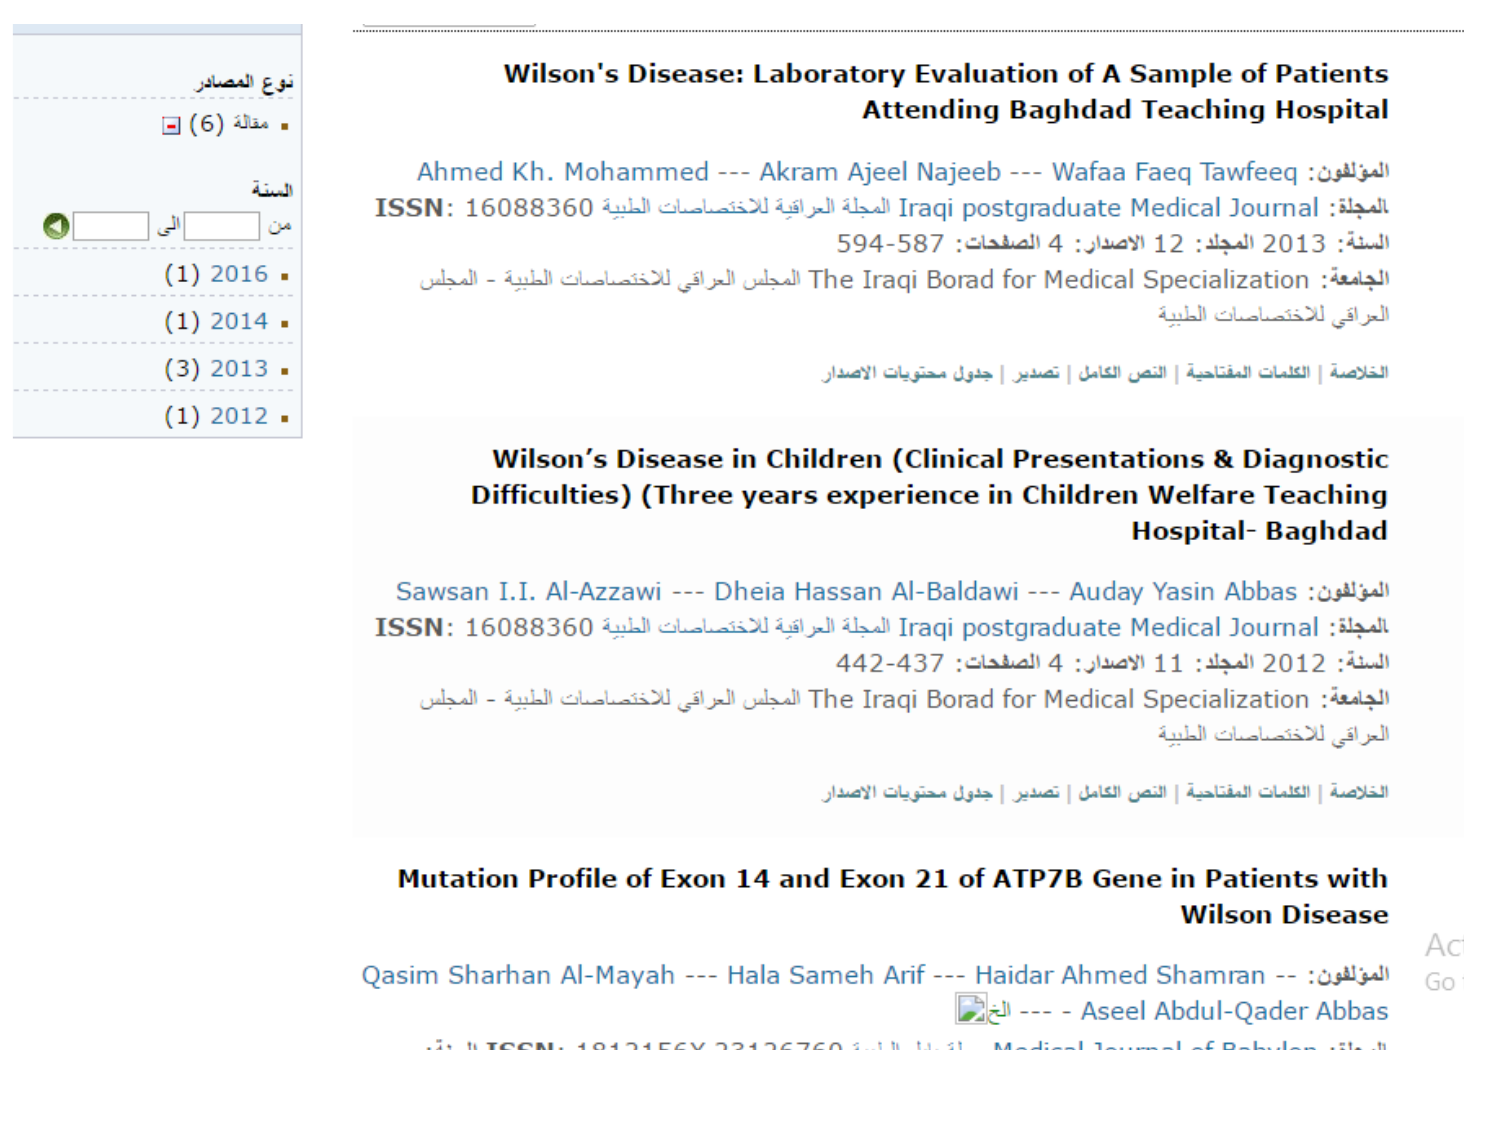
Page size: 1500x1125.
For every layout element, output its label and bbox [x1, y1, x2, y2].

list [12, 24, 1465, 1051]
